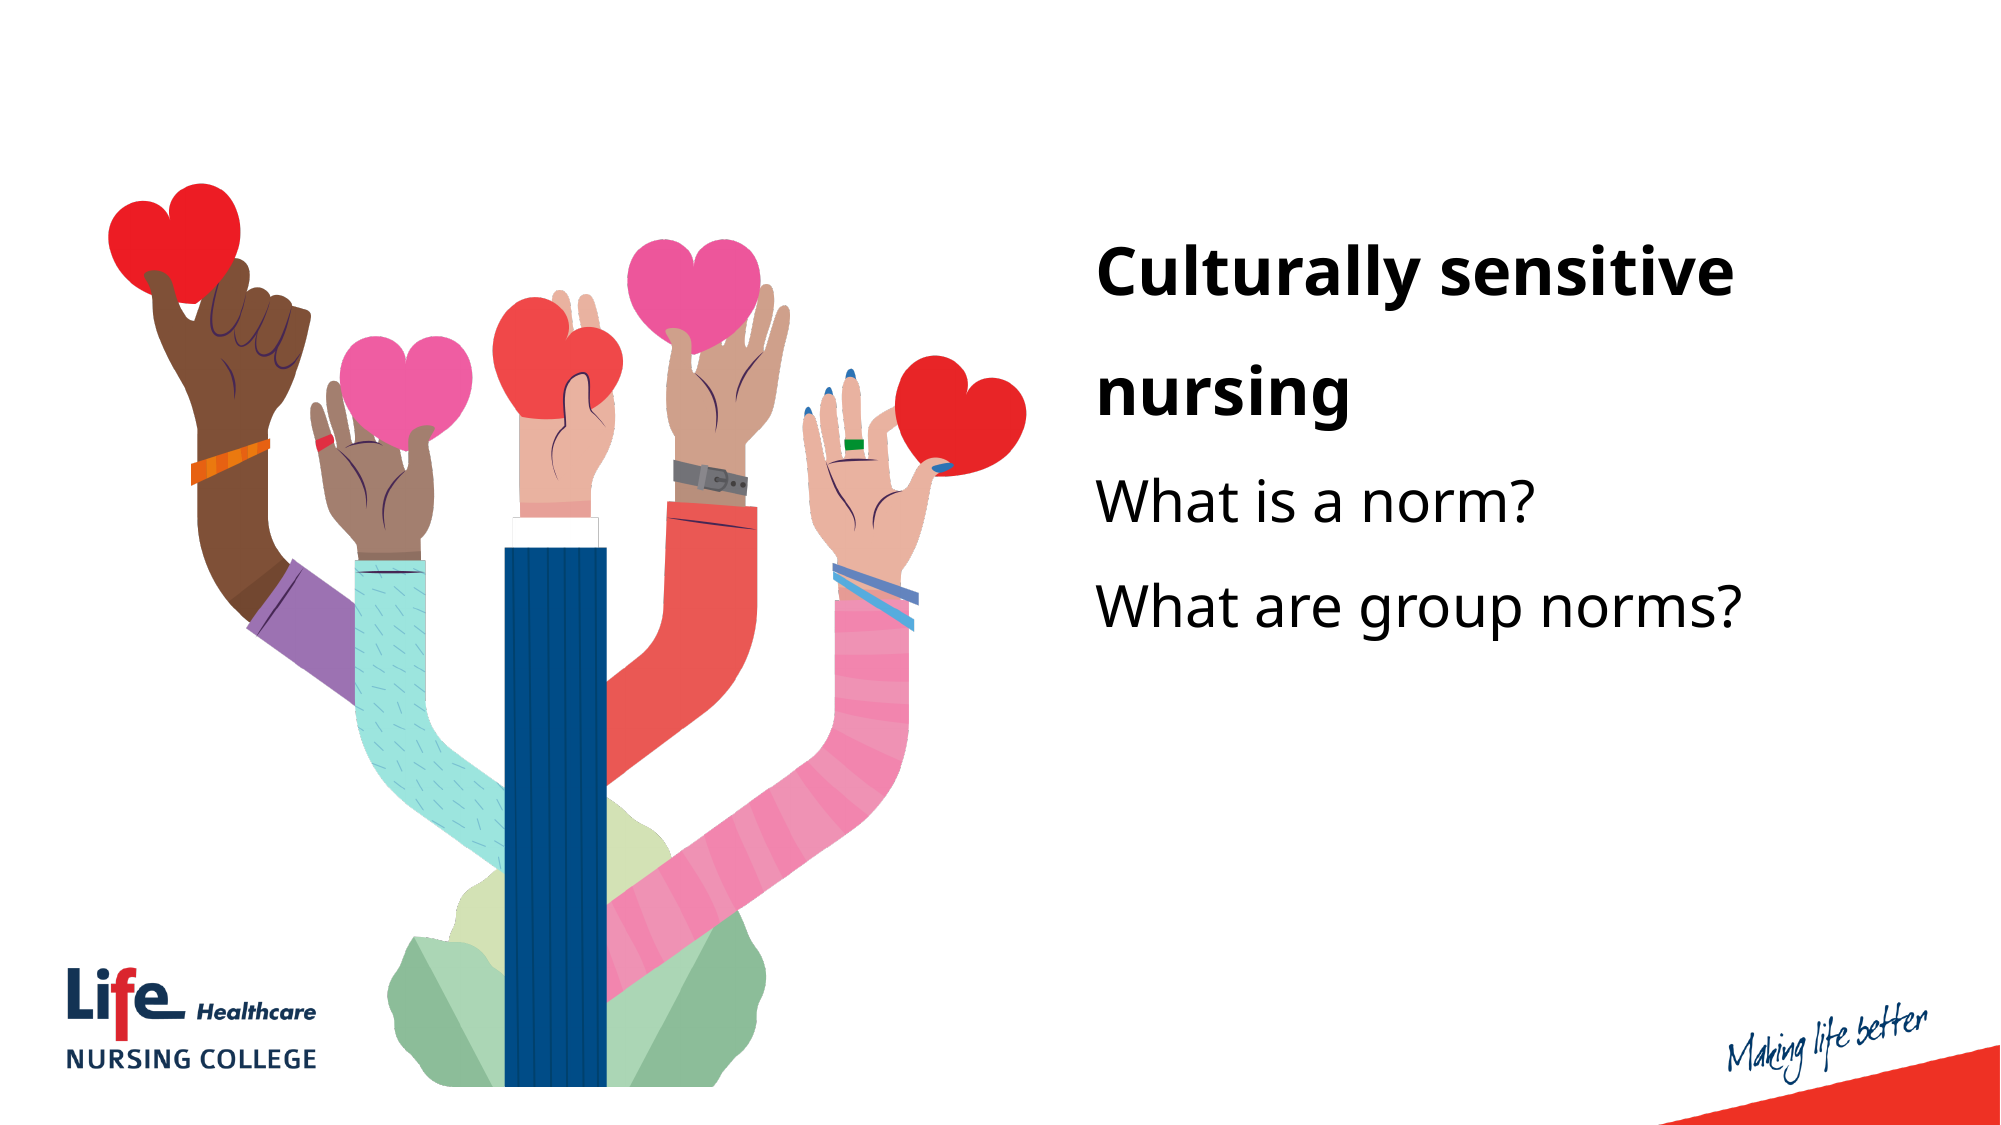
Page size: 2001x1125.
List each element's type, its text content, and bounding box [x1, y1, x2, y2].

picture [1658, 999, 2000, 1125]
picture [48, 130, 1066, 1087]
text_box Culturally sensitive nursing What is a norm? What are group norms? [1080, 181, 1831, 647]
